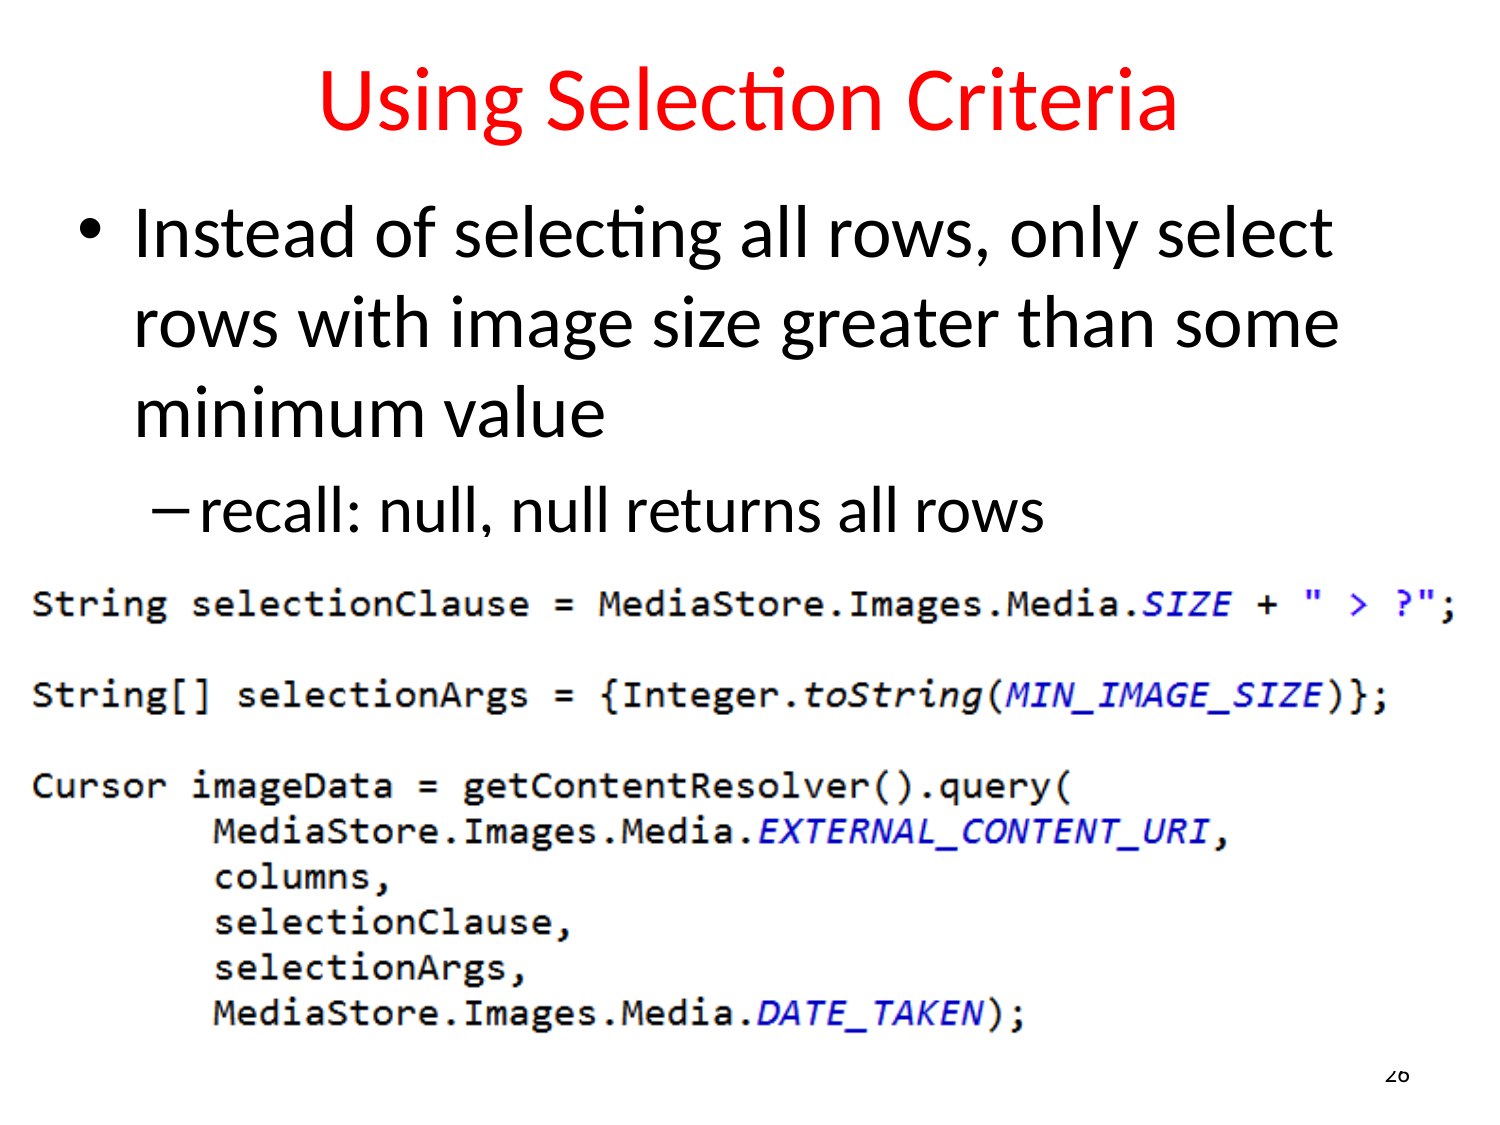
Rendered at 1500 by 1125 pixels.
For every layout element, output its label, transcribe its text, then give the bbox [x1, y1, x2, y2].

list Instead of selecting all rows, only select rows with image size greater than some minimum value recall: null, null returns all rows [62, 174, 1413, 535]
slide_number 26 [1074, 1079, 1425, 1103]
picture [0, 537, 1488, 1071]
title Using Selection Criteria [75, 0, 1425, 188]
